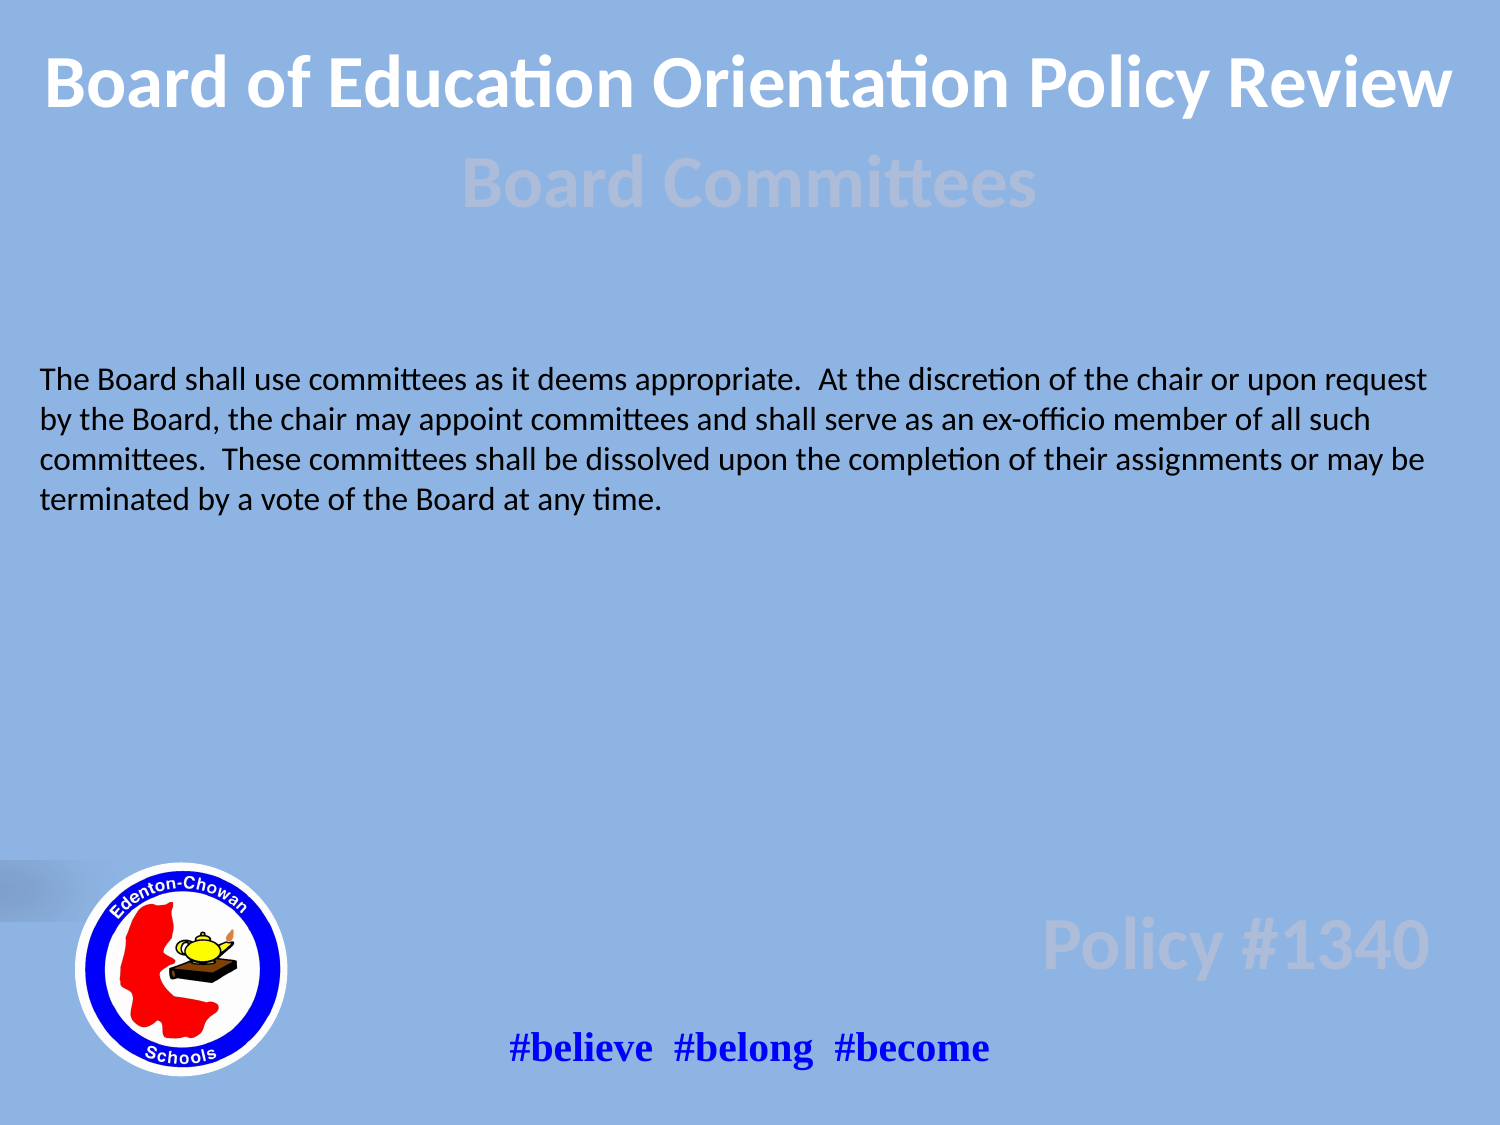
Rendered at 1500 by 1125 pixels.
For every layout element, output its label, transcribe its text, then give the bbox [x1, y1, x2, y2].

text_box Policy #1340 [1026, 887, 1447, 993]
text_box #believe #belong #become [437, 1012, 1063, 1078]
picture [74, 862, 288, 1077]
text_box The Board shall use committees as it deems appropriate. At the discretion of the chair or upon request by the Board, the chair may appoint committees and shall serve as an ex-officio member of all such committees. These committees shall be dissolved upon the completion of their assignments or may be terminated by a vote of the Board at any time. [24, 349, 1463, 645]
text_box Board of Education Orientation Policy Review [0, 24, 1500, 124]
text_box Board Committees [0, 124, 1500, 230]
